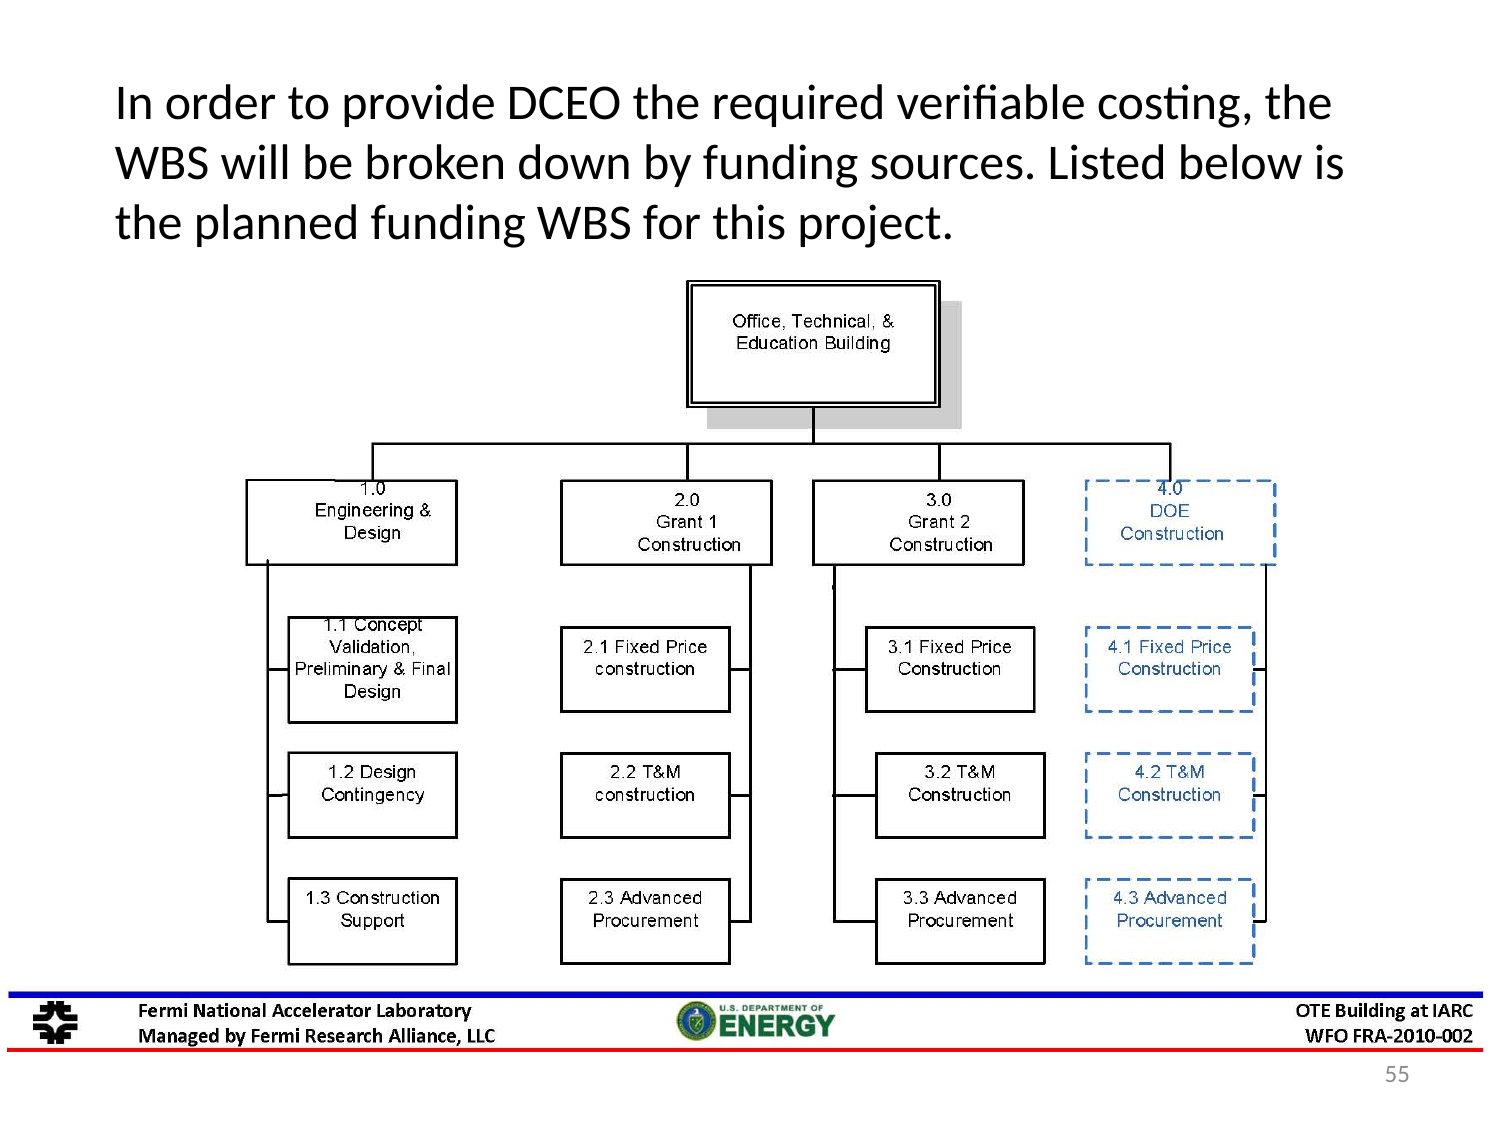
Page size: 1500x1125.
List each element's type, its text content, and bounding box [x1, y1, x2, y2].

picture [0, 987, 1500, 1053]
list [149, 262, 1376, 974]
text_box In order to provide DCEO the required verifiable costing, the WBS will be broken down by funding sources. Listed below is the planned funding WBS for this project. [99, 62, 1400, 258]
slide_number 55 [1074, 1061, 1425, 1103]
